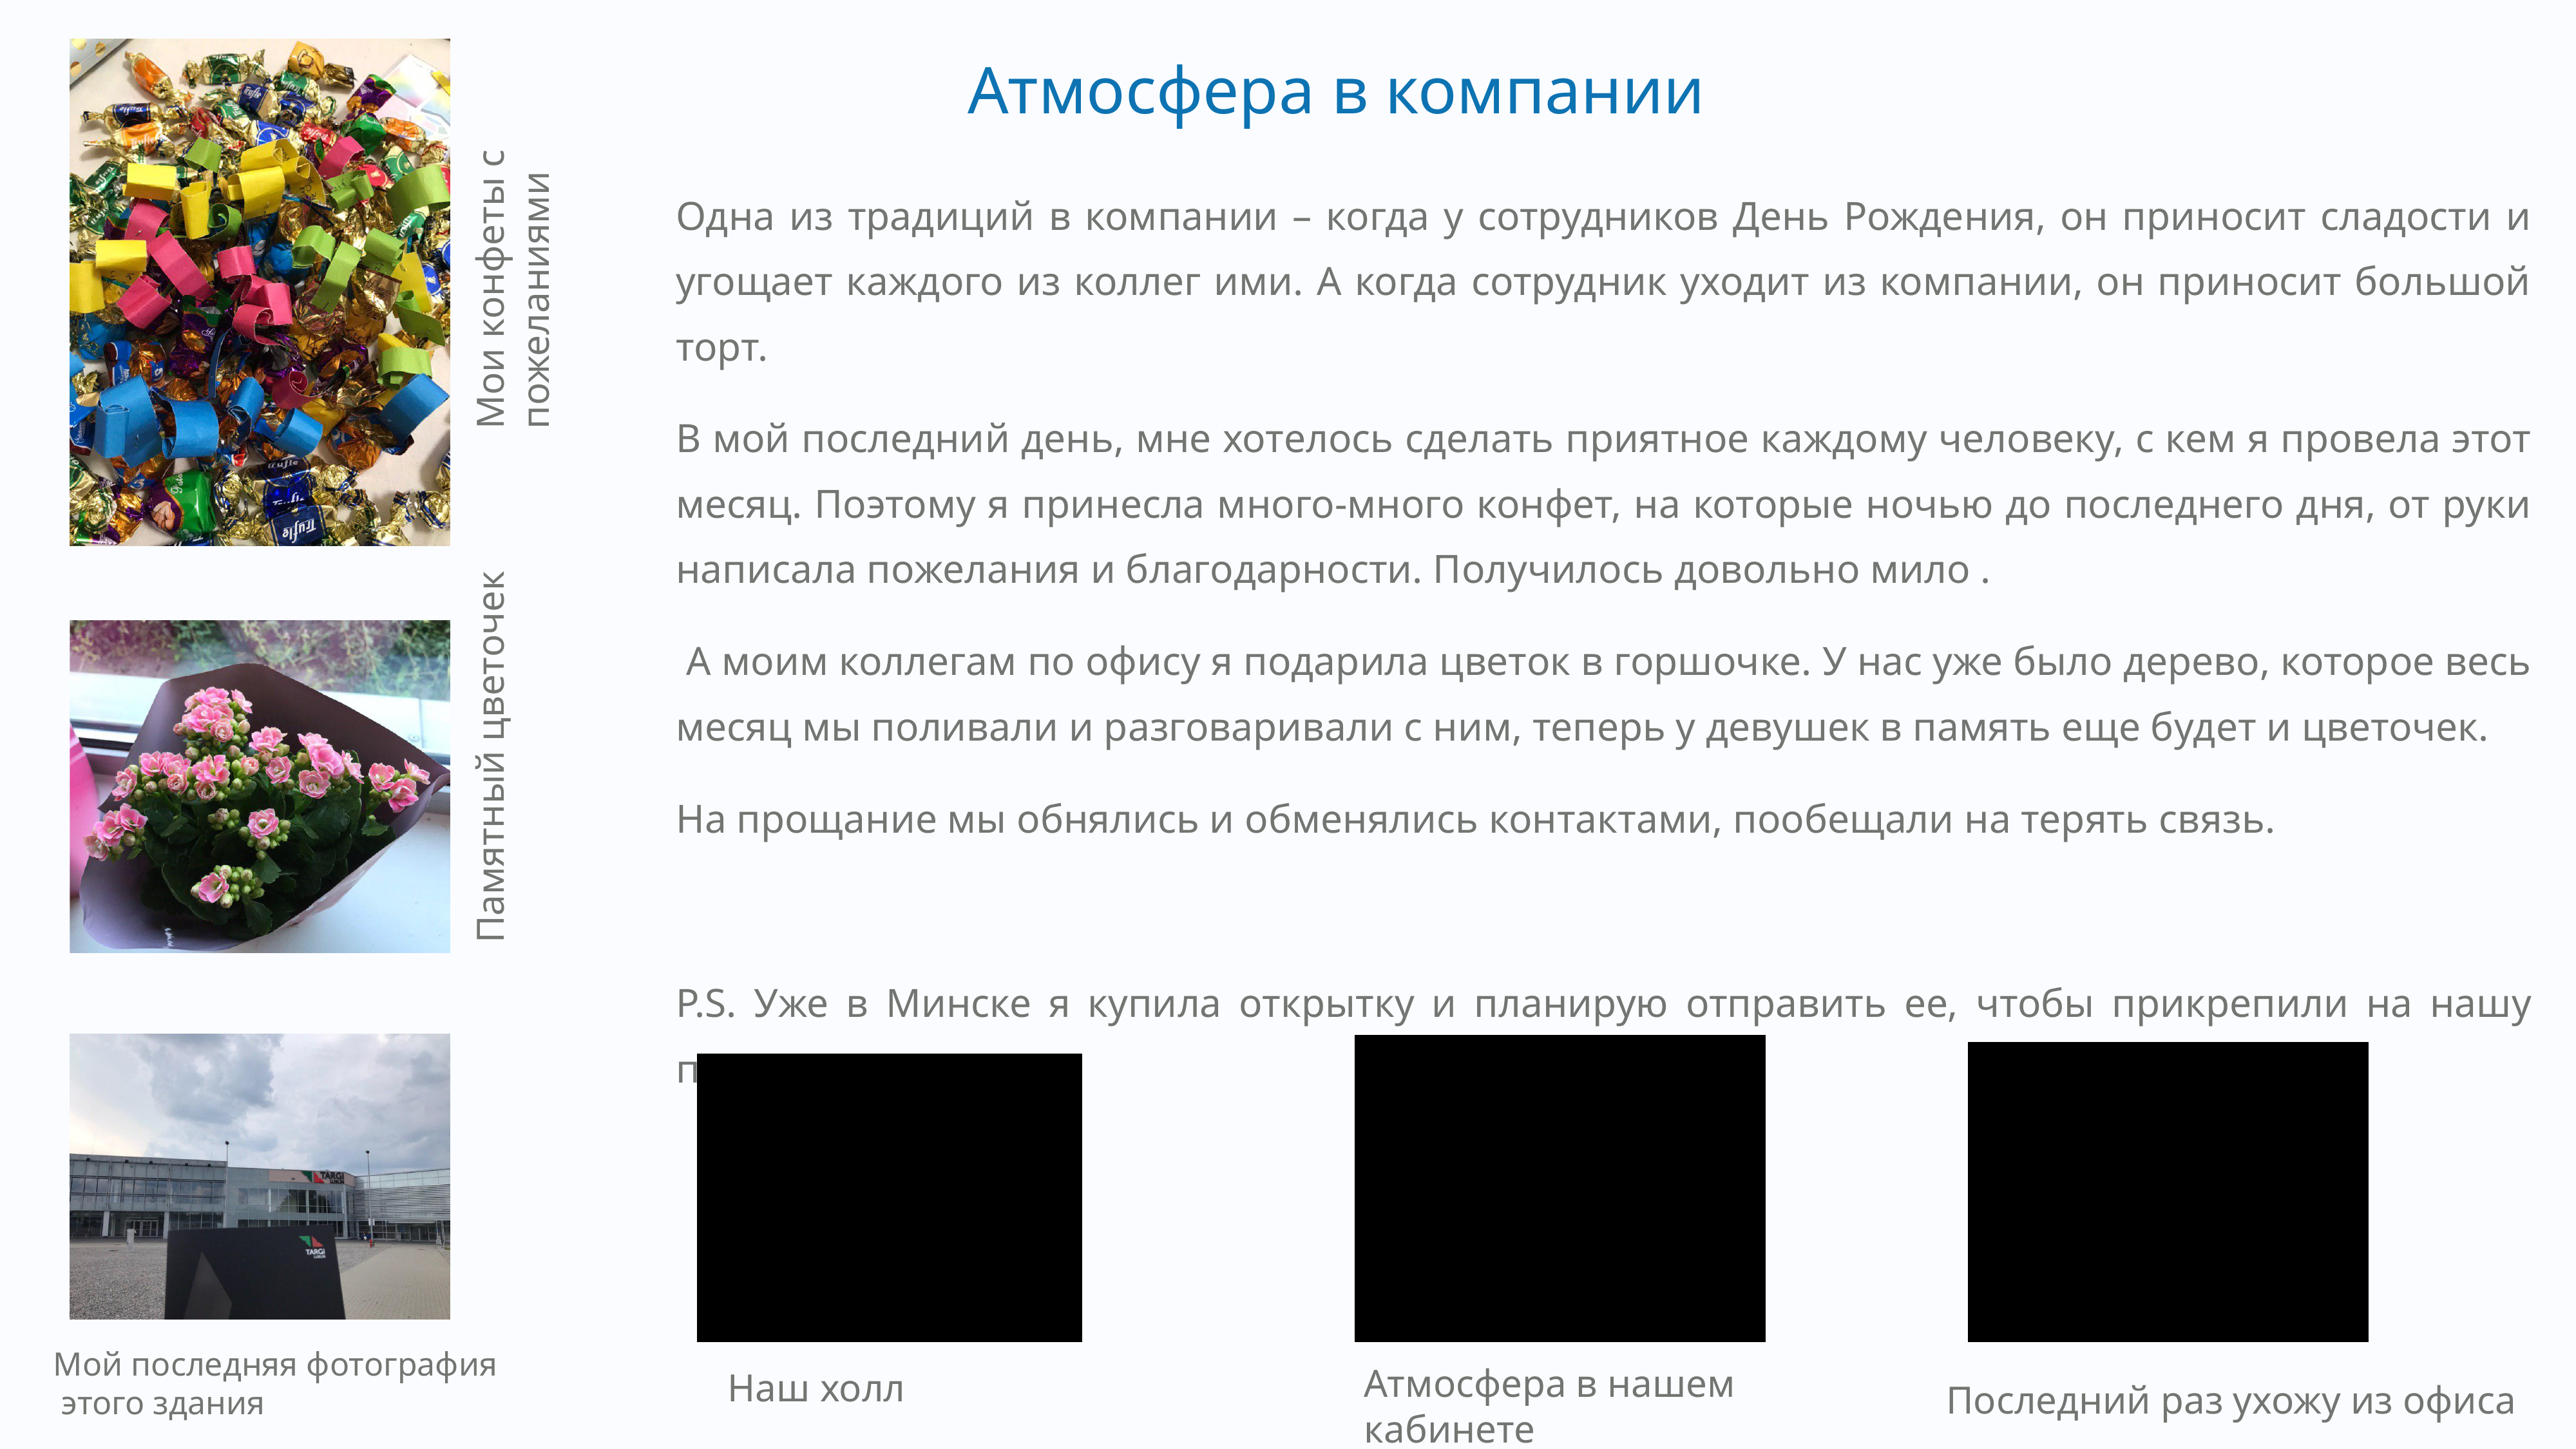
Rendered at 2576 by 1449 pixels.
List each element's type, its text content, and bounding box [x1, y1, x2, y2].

subtitle Одна из традиций в компании – когда у сотрудников День Рождения, он приносит сладости и угощает каждого из коллег ими. А когда сотрудник уходит из компании, он приносит большой торт. В мой последний день, мне хотелось сделать приятное каждому человеку, с кем я провела этот месяц. Поэтому я принесла много-много конфет, на которые ночью до последнего дня, от руки написала пожелания и благодарности. Получилось довольно мило . А моим коллегам по офису я подарила цветок в горшочке. У нас уже было дерево, которое весь месяц мы поливали и разговаривали с ним, теперь у девушек в память еще будет и цветочек. На прощание мы обнялись и обменялись контактами, пообещали на терять связь. P.S. Уже в Минске я купила открытку и планирую отправить ее, чтобы прикрепили на нашу памятную доску. [656, 162, 2553, 1101]
picture [70, 1034, 450, 1320]
text_box Атмосфера в компании [959, 44, 1732, 132]
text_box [1354, 1034, 1766, 1343]
text_box Мой последняя фотография этого здания [44, 1339, 508, 1426]
picture [70, 620, 450, 953]
picture [70, 39, 450, 546]
text_box Атмосфера в нашем кабинете [1354, 1355, 1876, 1449]
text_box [696, 1054, 1083, 1343]
text_box Последний раз ухожу из офиса [1936, 1371, 2526, 1426]
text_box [1968, 1041, 2369, 1343]
text_box Наш холл [718, 1359, 925, 1414]
text_box Мои конфеты с пожеланиями [461, 44, 573, 439]
text_box Памятный цветочек [461, 545, 527, 953]
